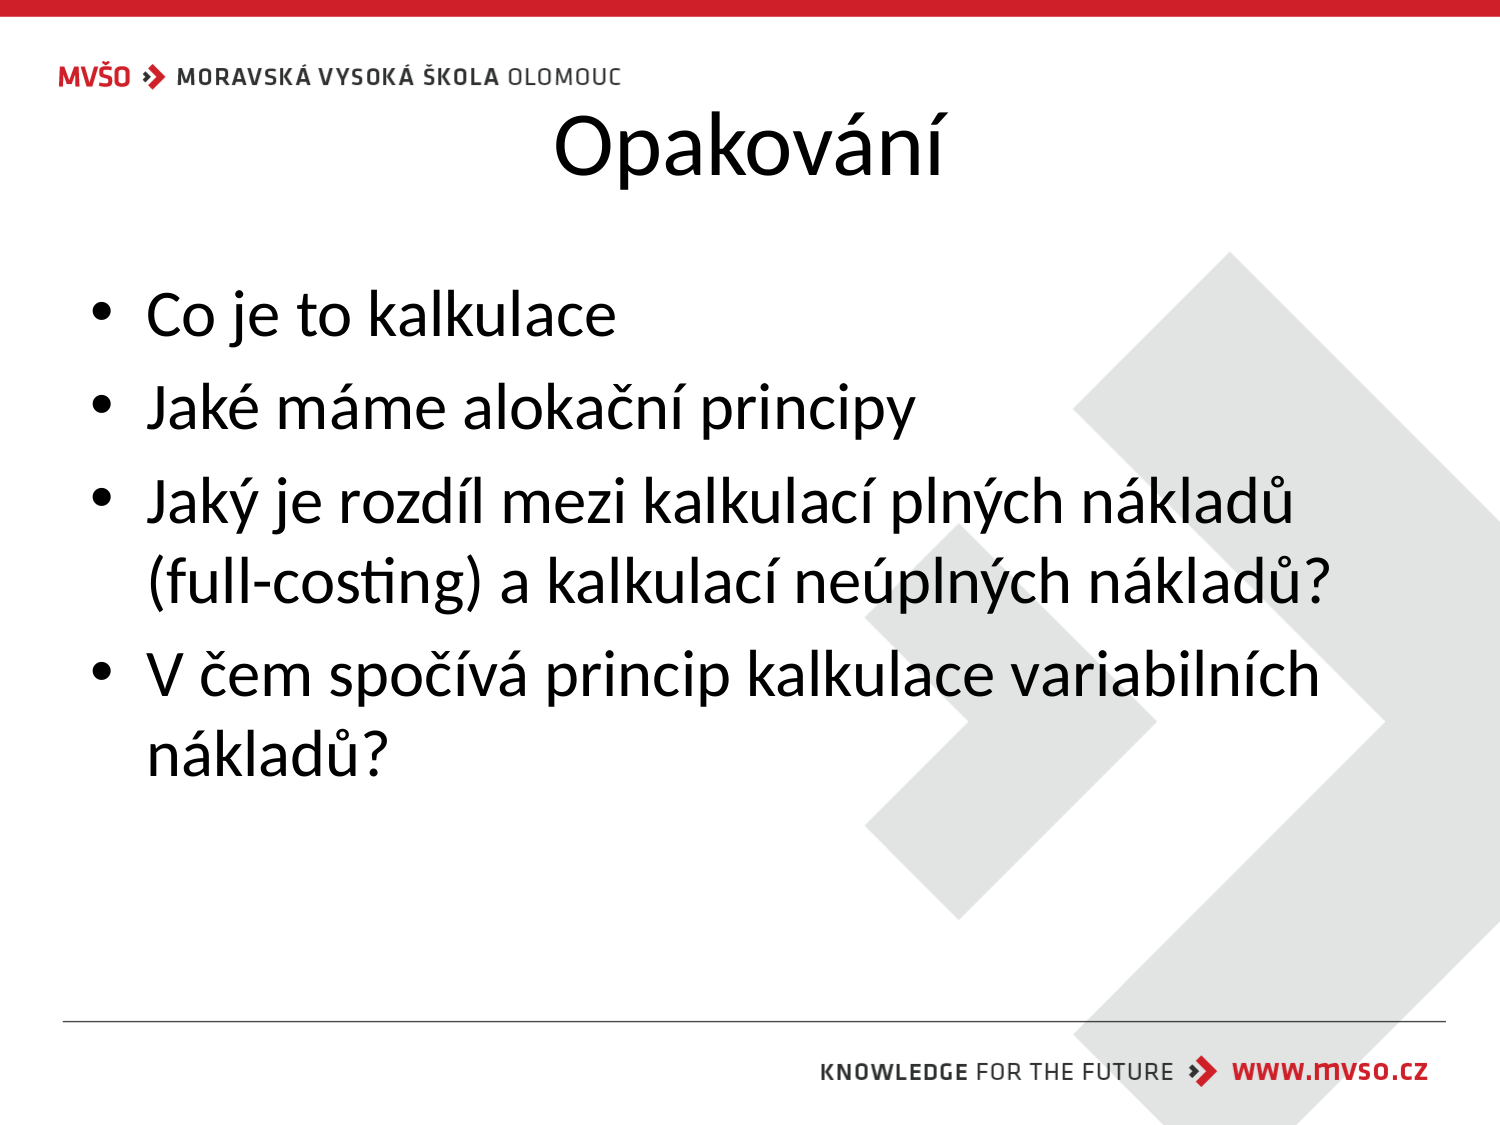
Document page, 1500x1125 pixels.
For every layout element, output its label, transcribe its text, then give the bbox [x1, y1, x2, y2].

list Co je to kalkulace Jaké máme alokační principy Jaký je rozdíl mezi kalkulací plných nákladů (full-costing) a kalkulací neúplných nákladů? V čem spočívá princip kalkulace variabilních nákladů? [75, 262, 1425, 1005]
title Opakování [75, 45, 1425, 233]
picture [0, 0, 1500, 1125]
